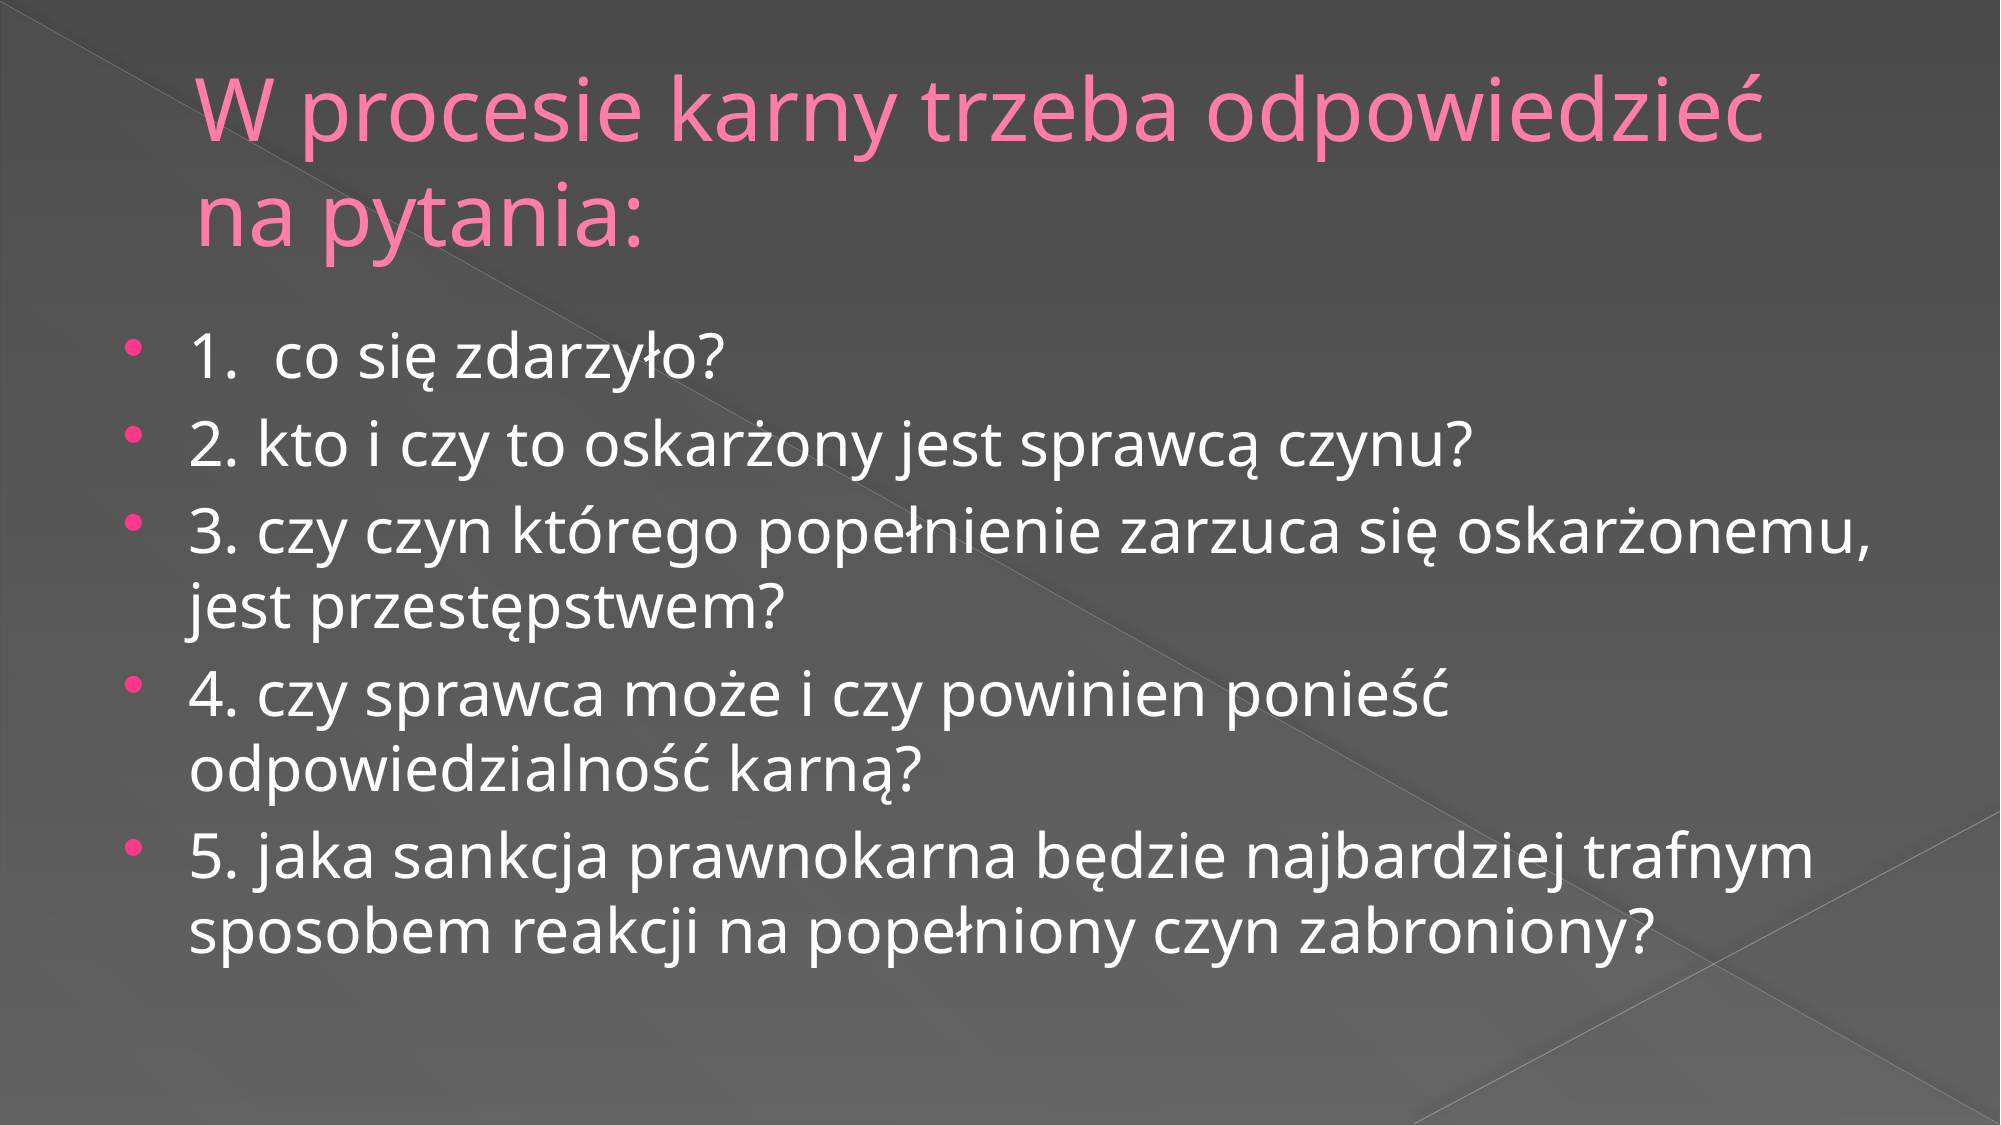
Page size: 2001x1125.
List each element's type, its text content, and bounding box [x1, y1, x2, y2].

list 1. co się zdarzyło? 2. kto i czy to oskarżony jest sprawcą czynu? 3. czy czyn którego popełnienie zarzuca się oskarżonemu, jest przestępstwem? 4. czy sprawca może i czy powinien ponieść odpowiedzialność karną? 5. jaka sankcja prawnokarna będzie najbardziej trafnym sposobem reakcji na popełniony czyn zabroniony? [99, 308, 1900, 1059]
title W procesie karny trzeba odpowiedzieć na pytania: [99, 43, 1900, 274]
